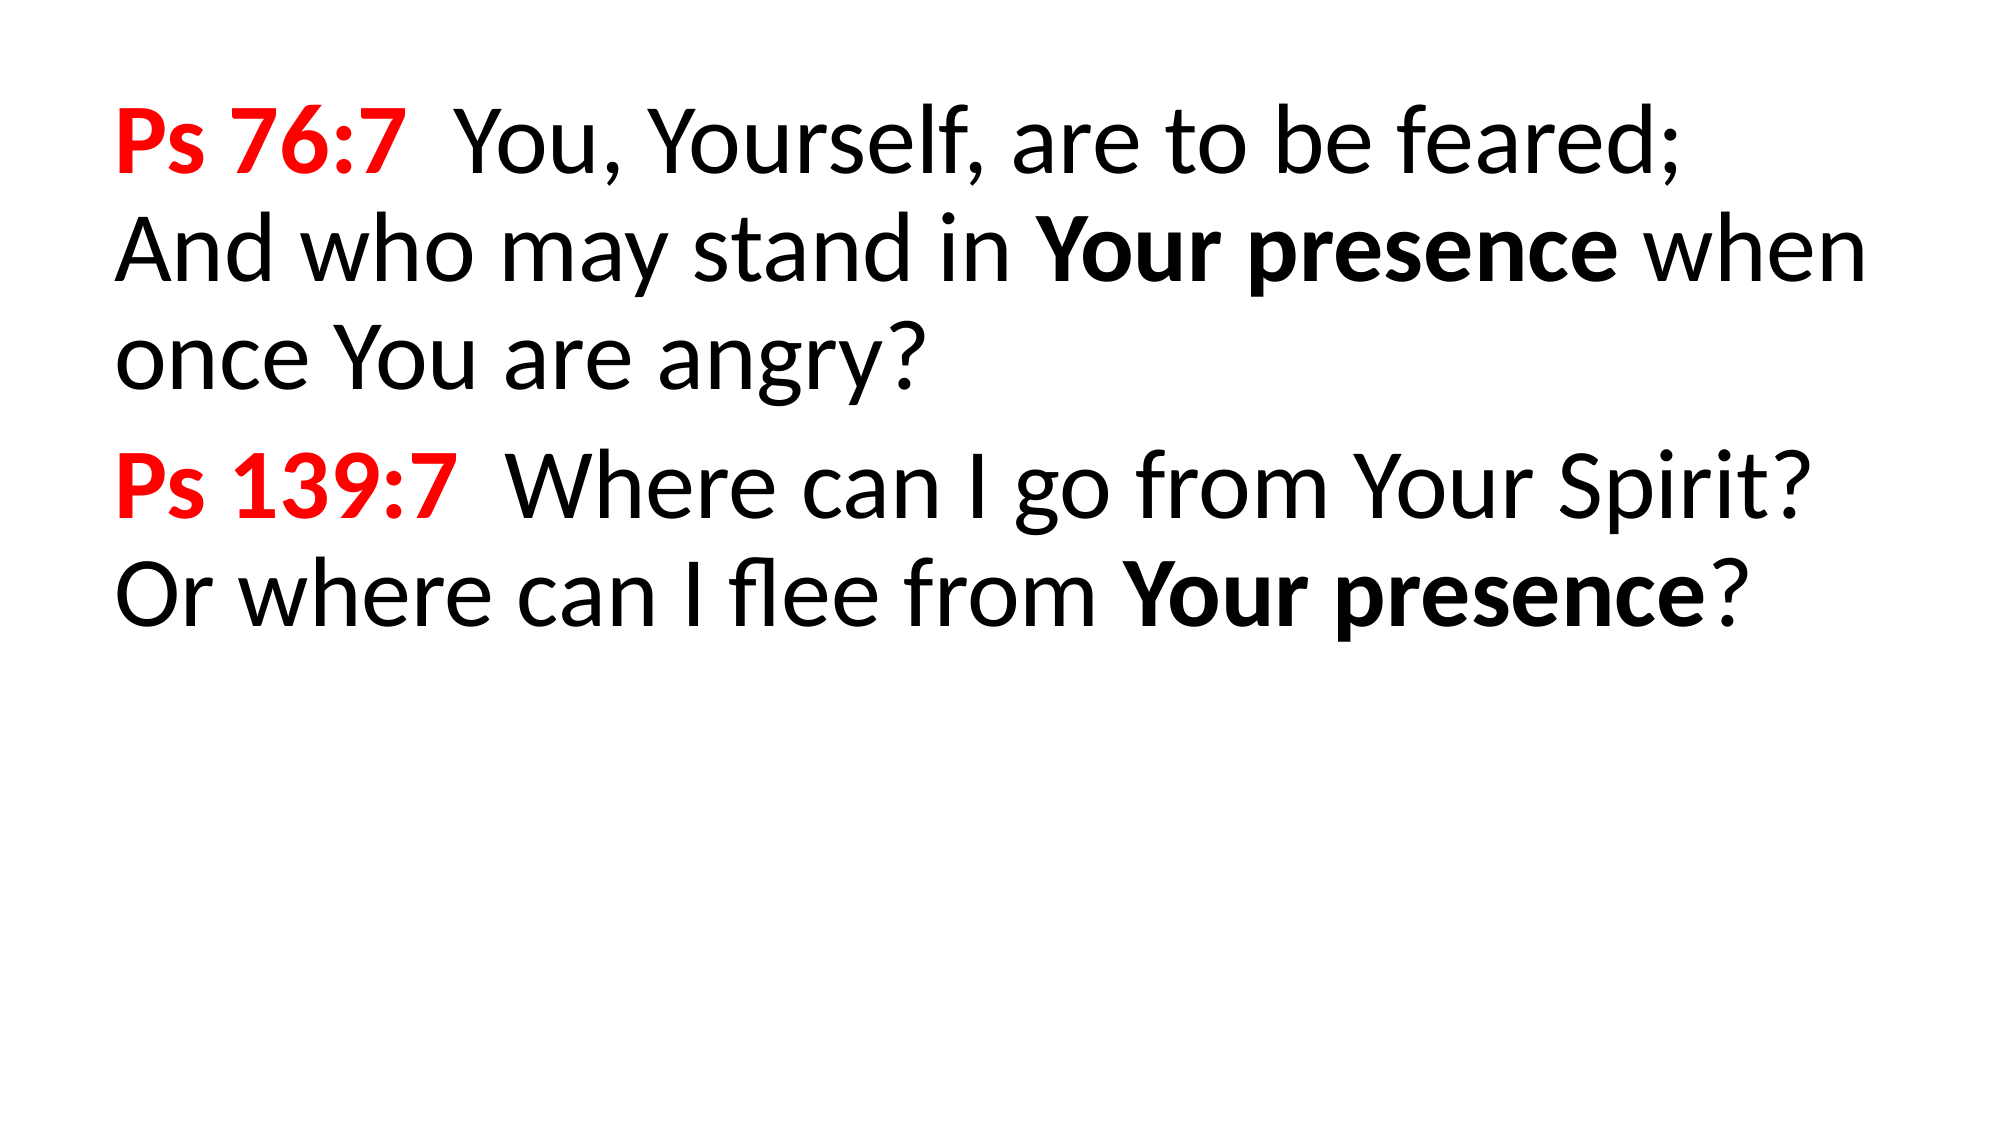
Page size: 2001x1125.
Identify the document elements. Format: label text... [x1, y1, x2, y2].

subtitle Ps 76:7 You, Yourself, are to be feared; And who may stand in Your presence when once You are angry? Ps 139:7 Where can I go from Your Spirit? Or where can I flee from Your presence? [99, 80, 1901, 1045]
